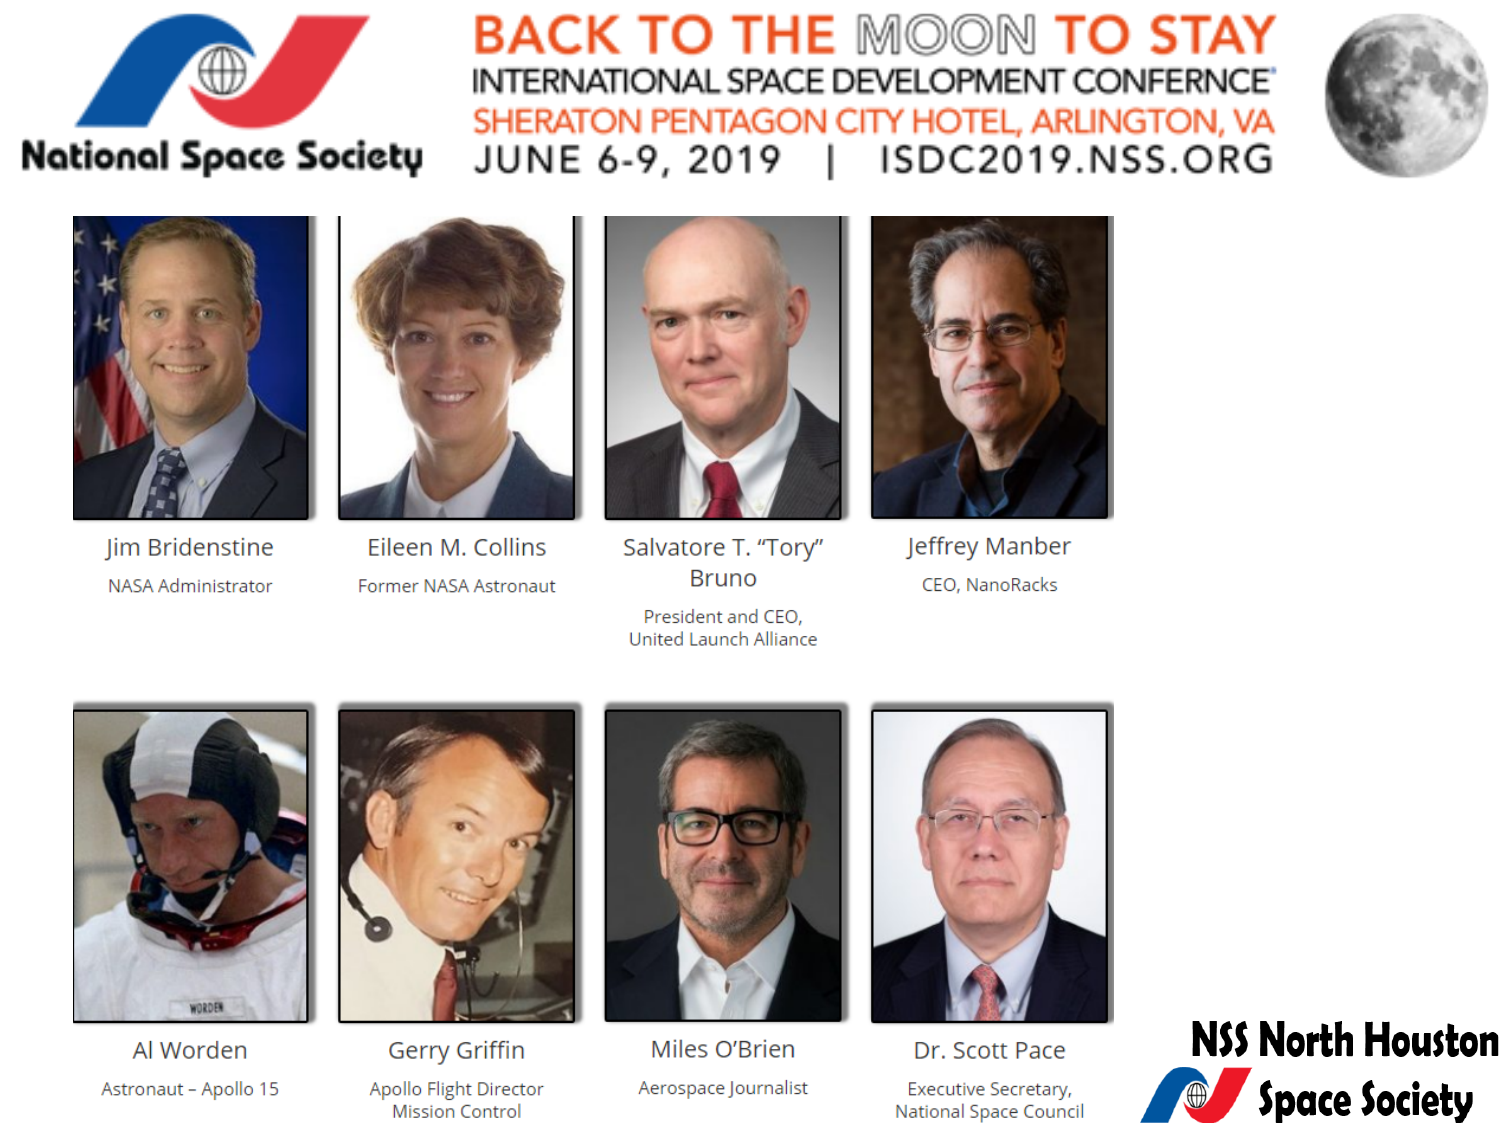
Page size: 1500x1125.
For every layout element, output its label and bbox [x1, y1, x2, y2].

picture [0, 0, 1500, 194]
picture [73, 216, 1114, 1125]
picture [1140, 1018, 1500, 1124]
